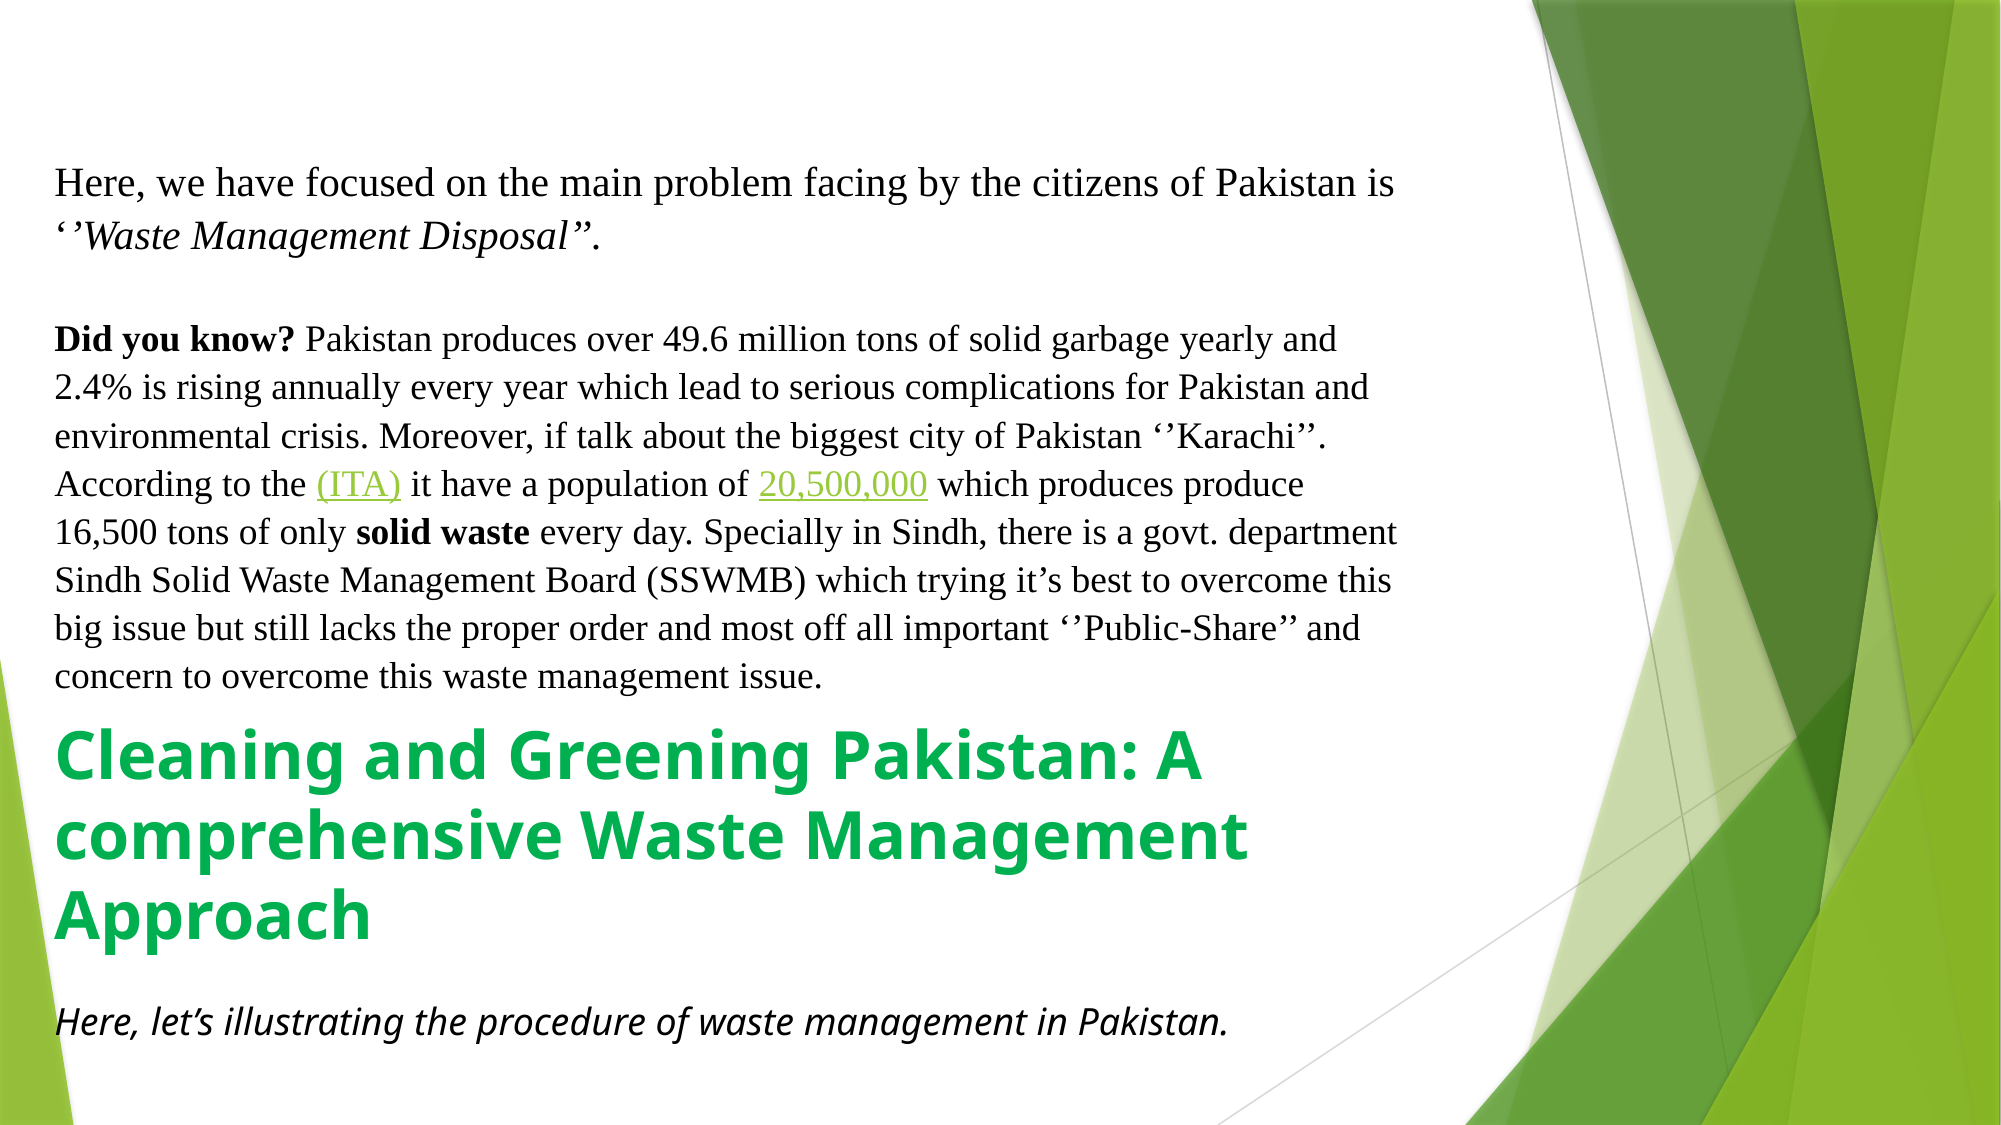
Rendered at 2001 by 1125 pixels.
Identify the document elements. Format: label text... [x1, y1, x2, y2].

text_box Here, we have focused on the main problem facing by the citizens of Pakistan is ‘’Waste Management Disposal’’. Did you know? Pakistan produces over 49.6 million tons of solid garbage yearly and 2.4% is rising annually every year which lead to serious complications for Pakistan and environmental crisis. Moreover, if talk about the biggest city of Pakistan ‘’Karachi’’. According to the (ITA) it have a population of 20,500,000 which produces produce 16,500 tons of only solid waste every day. Specially in Sindh, there is a govt. department Sindh Solid Waste Management Board (SSWMB) which trying it’s best to overcome this big issue but still lacks the proper order and most off all important ‘’Public-Share’’ and concern to overcome this waste management issue. Cleaning and Greening Pakistan: A comprehensive Waste Management Approach Here, let’s illustrating the procedure of waste management in Pakistan. [39, 143, 1428, 1125]
